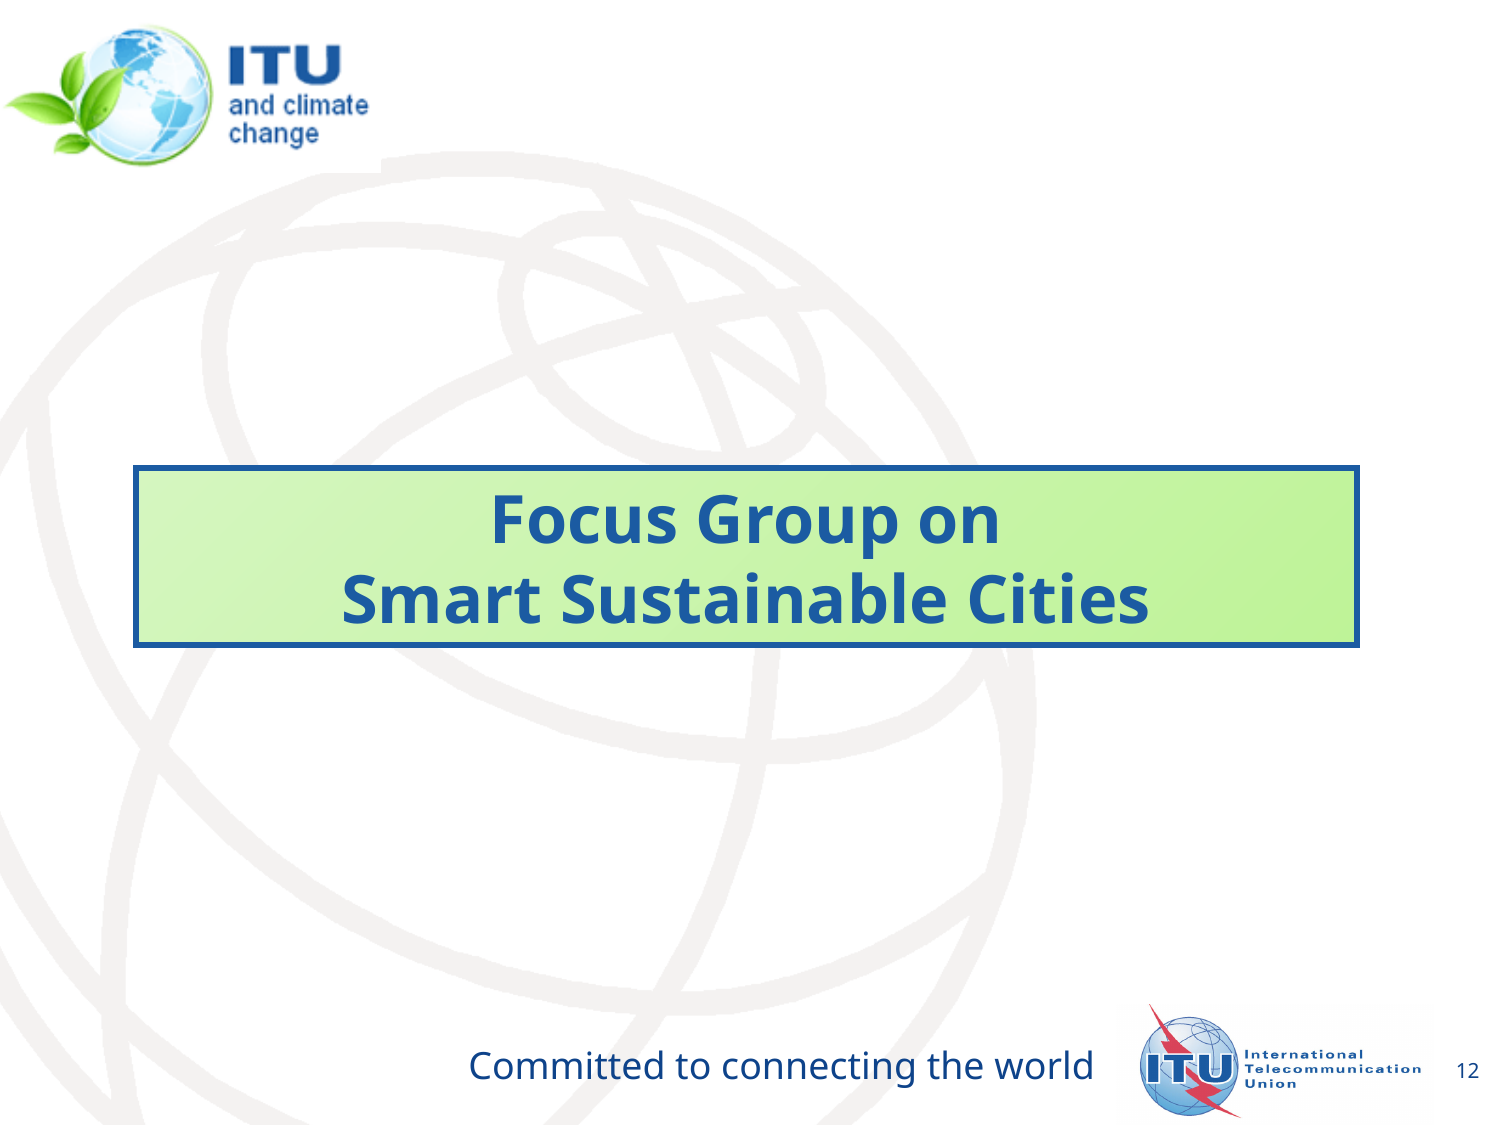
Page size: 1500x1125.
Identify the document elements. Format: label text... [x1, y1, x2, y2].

picture [0, 18, 1061, 1125]
slide_number 12 [1438, 1050, 1495, 1091]
title Focus Group on Smart Sustainable Cities [135, 467, 1358, 645]
